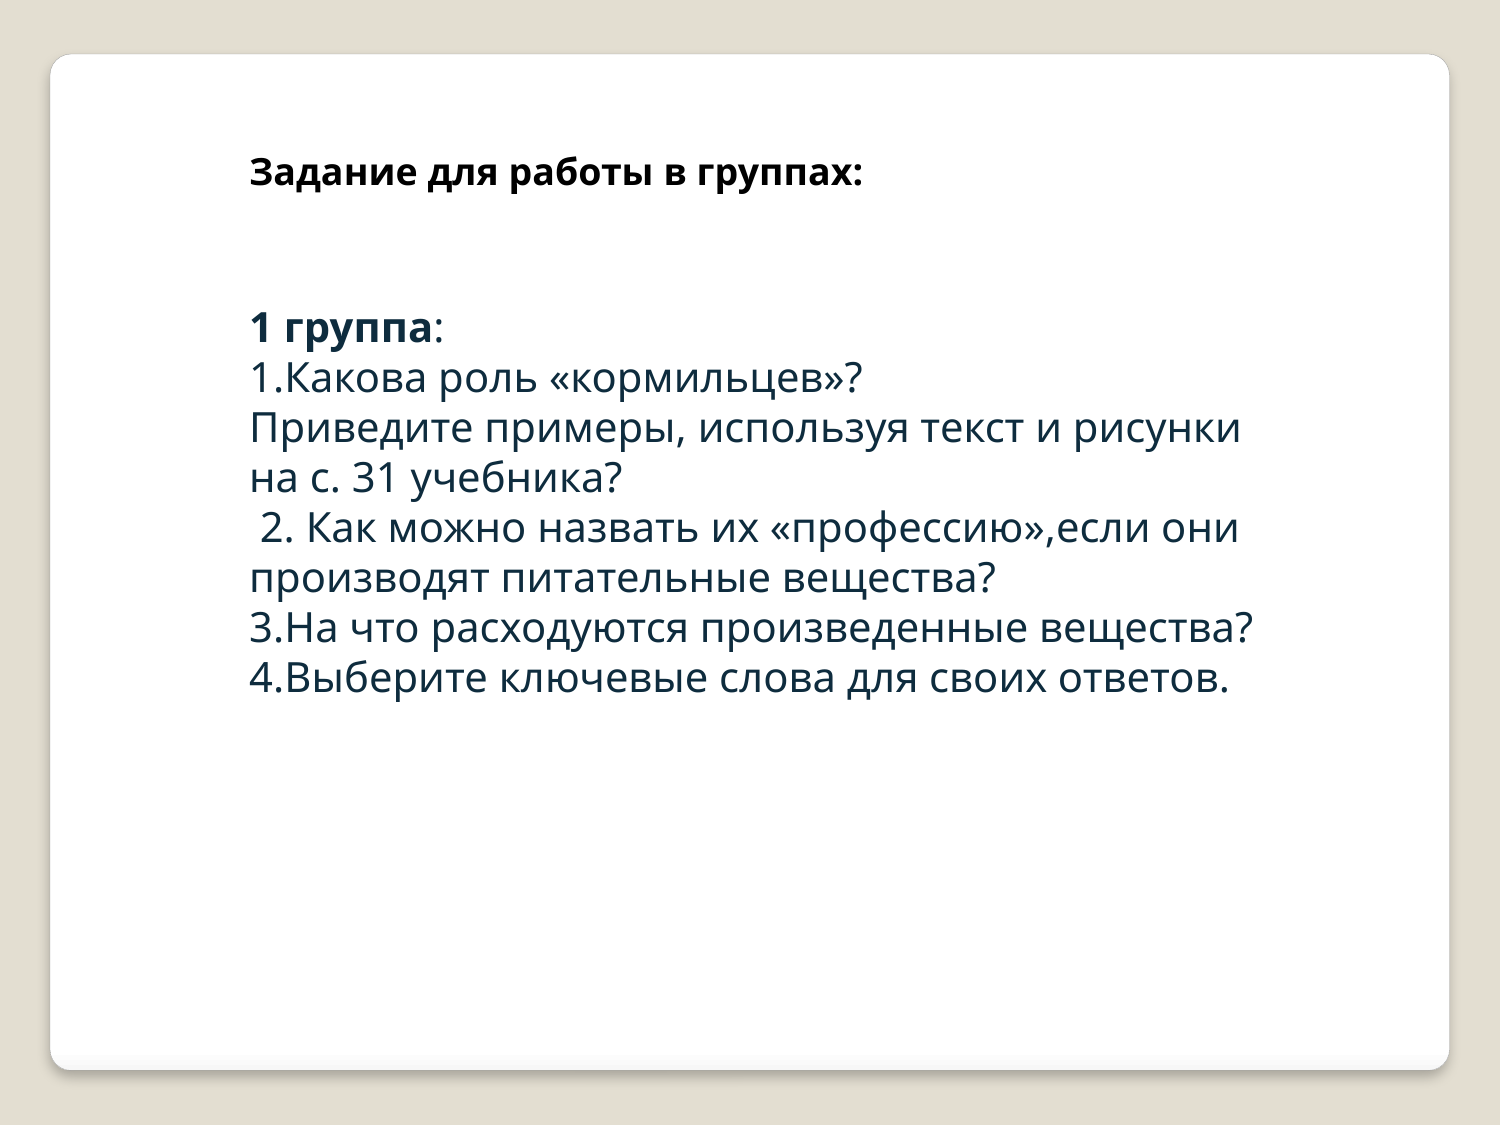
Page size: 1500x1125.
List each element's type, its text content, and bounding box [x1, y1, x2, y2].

text_box Задание для работы в группах: [234, 140, 1207, 201]
text_box 1 группа: 1.Какова роль «кормильцев»? Приведите примеры, используя текст и рисунки на с. 31 учебника? 2. Как можно назвать их «профессию»,если они производят питательные вещества? 3.На что расходуются произведенные вещества? 4.Выберите ключевые слова для своих ответов. [234, 293, 1313, 709]
